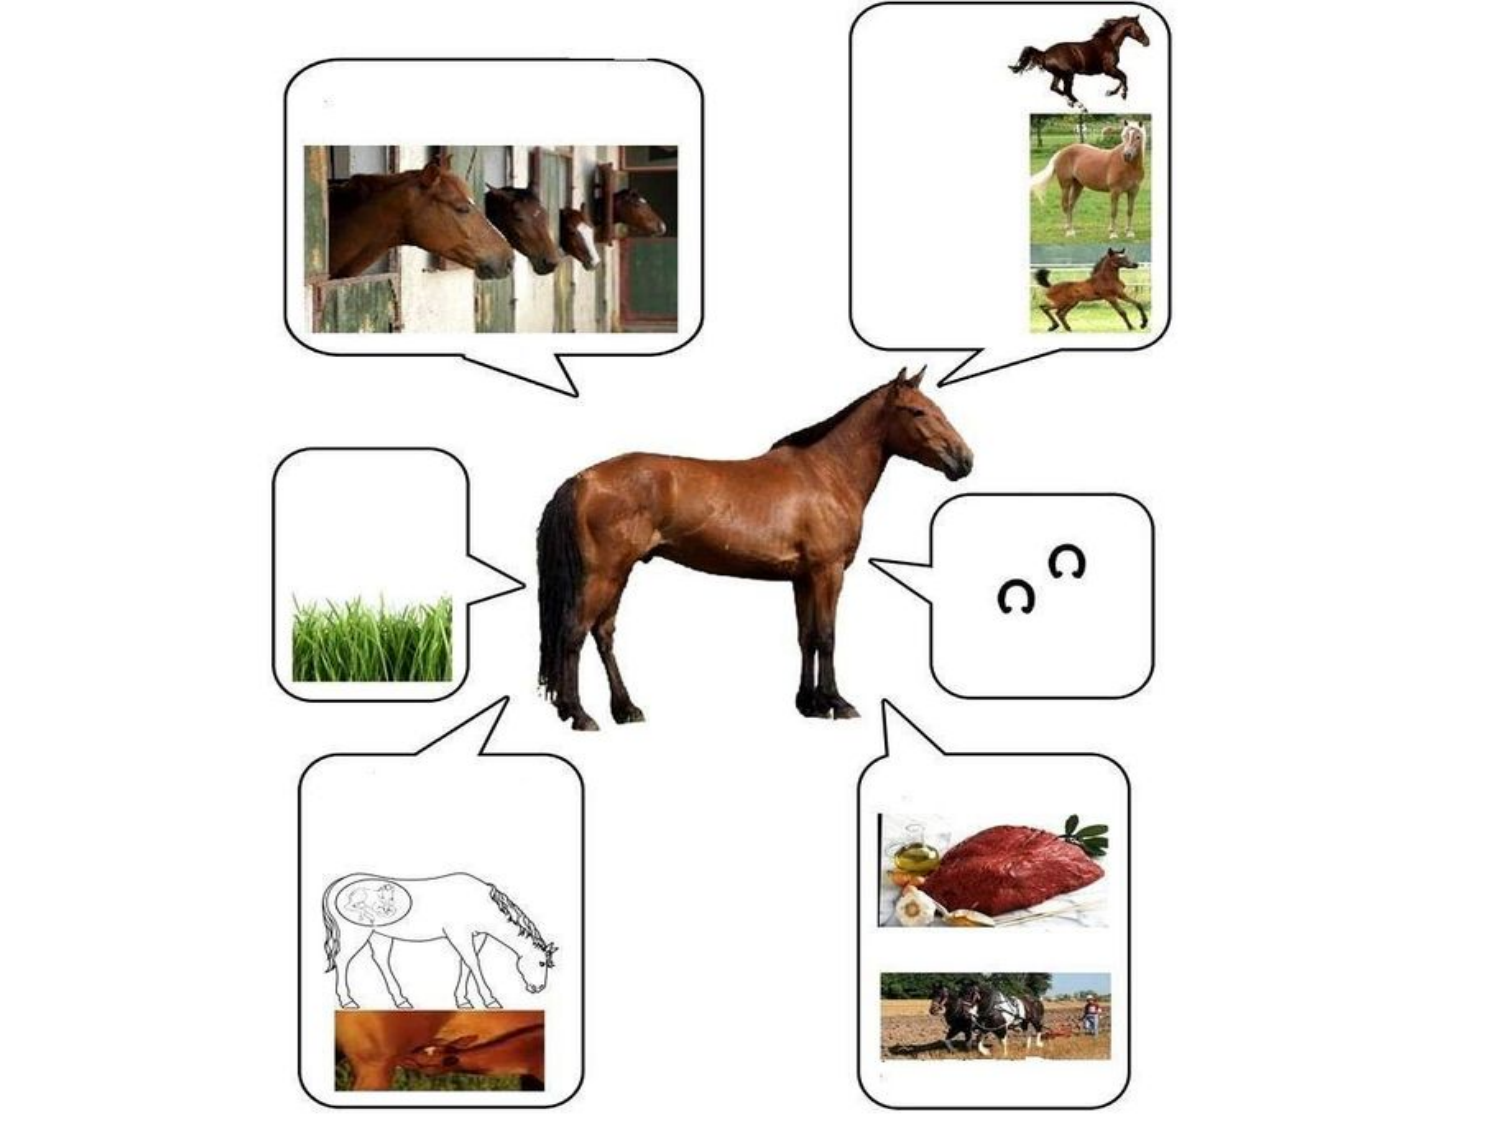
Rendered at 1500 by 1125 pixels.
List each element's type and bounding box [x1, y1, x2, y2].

list [257, 0, 1184, 1119]
